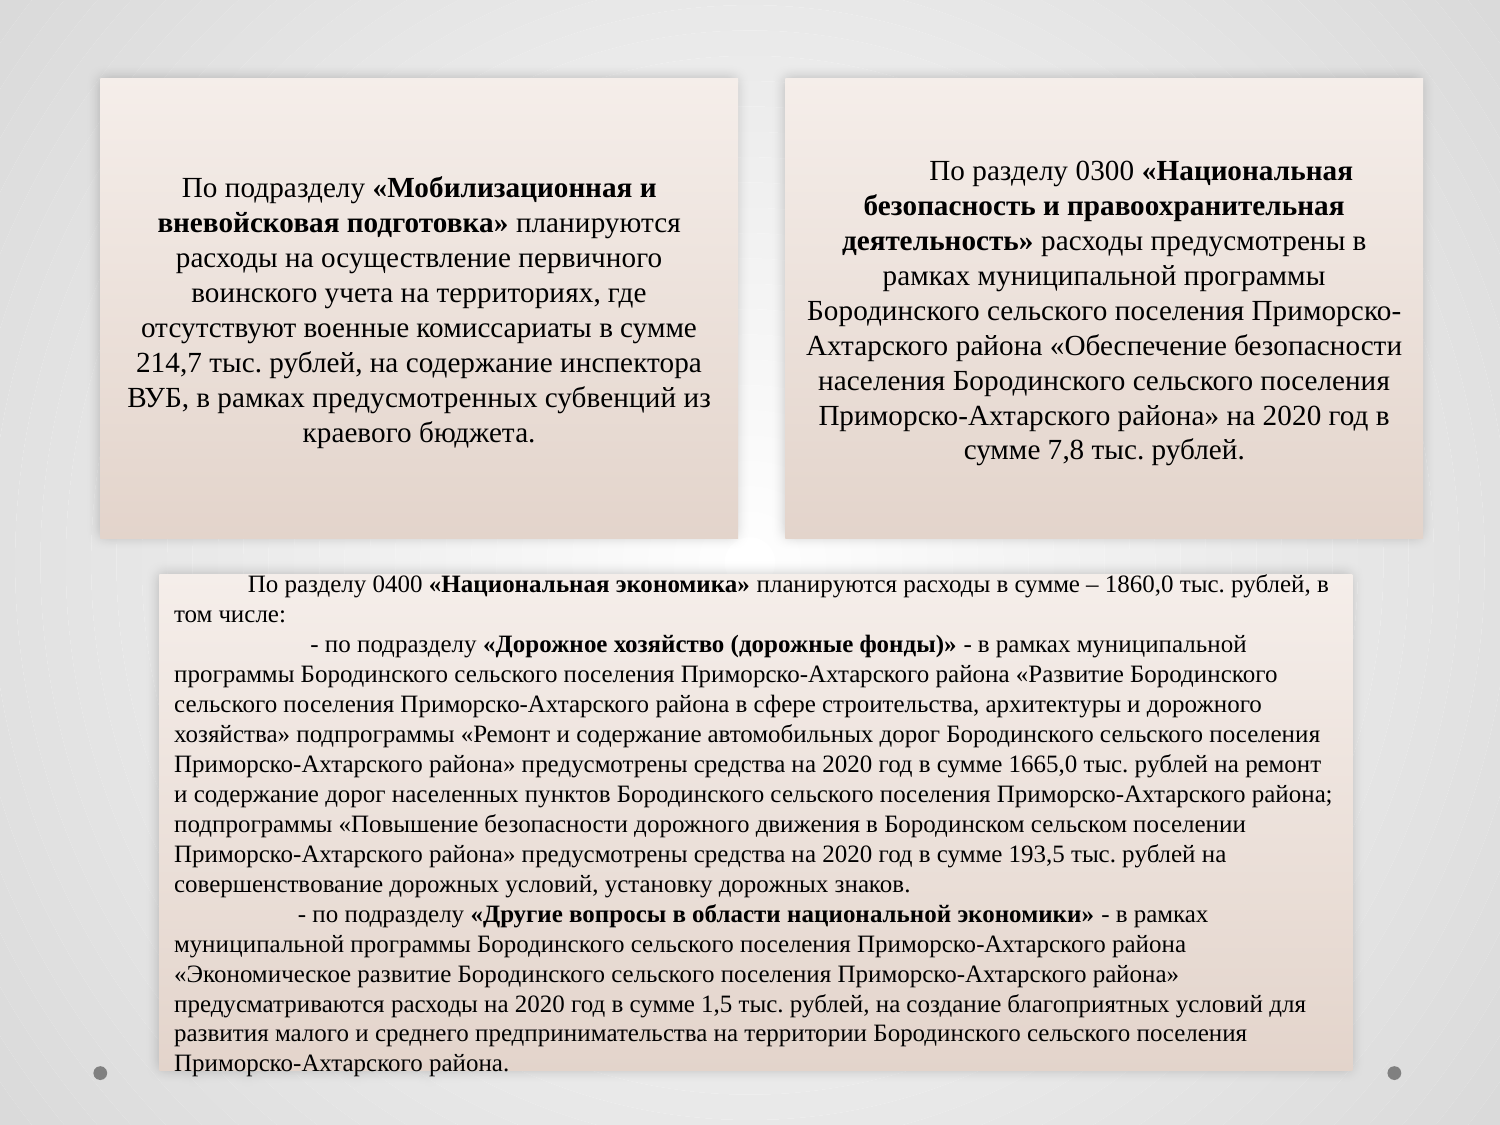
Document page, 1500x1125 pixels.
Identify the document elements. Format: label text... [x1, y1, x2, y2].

text_box По подразделу «Мобилизационная и вневойсковая подготовка» планируются расходы на осуществление первичного воинского учета на территориях, где отсутствуют военные комиссариаты в сумме 214,7 тыс. рублей, на содержание инспектора ВУБ, в рамках предусмотренных субвенций из краевого бюджета. [100, 77, 739, 540]
text_box По разделу 0300 «Национальная безопасность и правоохранительная деятельность» расходы предусмотрены в рамках муниципальной программы Бородинского сельского поселения Приморско-Ахтарского района «Обеспечение безопасности населения Бородинского сельского поселения Приморско-Ахтарского района» на 2020 год в сумме 7,8 тыс. рублей. [785, 77, 1424, 540]
text_box По разделу 0400 «Национальная экономика» планируются расходы в сумме – 1860,0 тыс. рублей, в том числе: - по подразделу «Дорожное хозяйство (дорожные фонды)» - в рамках муниципальной программы Бородинского сельского поселения Приморско-Ахтарского района «Развитие Бородинского сельского поселения Приморско-Ахтарского района в сфере строительства, архитектуры и дорожного хозяйства» подпрограммы «Ремонт и содержание автомобильных дорог Бородинского сельского поселения Приморско-Ахтарского района» предусмотрены средства на 2020 год в сумме 1665,0 тыс. рублей на ремонт и содержание дорог населенных пунктов Бородинского сельского поселения Приморско-Ахтарского района; подпрограммы «Повышение безопасности дорожного движения в Бородинском сельском поселении Приморско-Ахтарского района» предусмотрены средства на 2020 год в сумме 193,5 тыс. рублей на совершенствование дорожных условий, установку дорожных знаков. - по подразделу «Другие вопросы в области национальной экономики» - в рамках муниципальной программы Бородинского сельского поселения Приморско-Ахтарского района «Экономическое развитие Бородинского сельского поселения Приморско-Ахтарского района» предусматриваются расходы на 2020 год в сумме 1,5 тыс. рублей, на создание благоприятных условий для развития малого и среднего предпринимательства на территории Бородинского сельского поселения Приморско-Ахтарского района. [159, 574, 1353, 1071]
